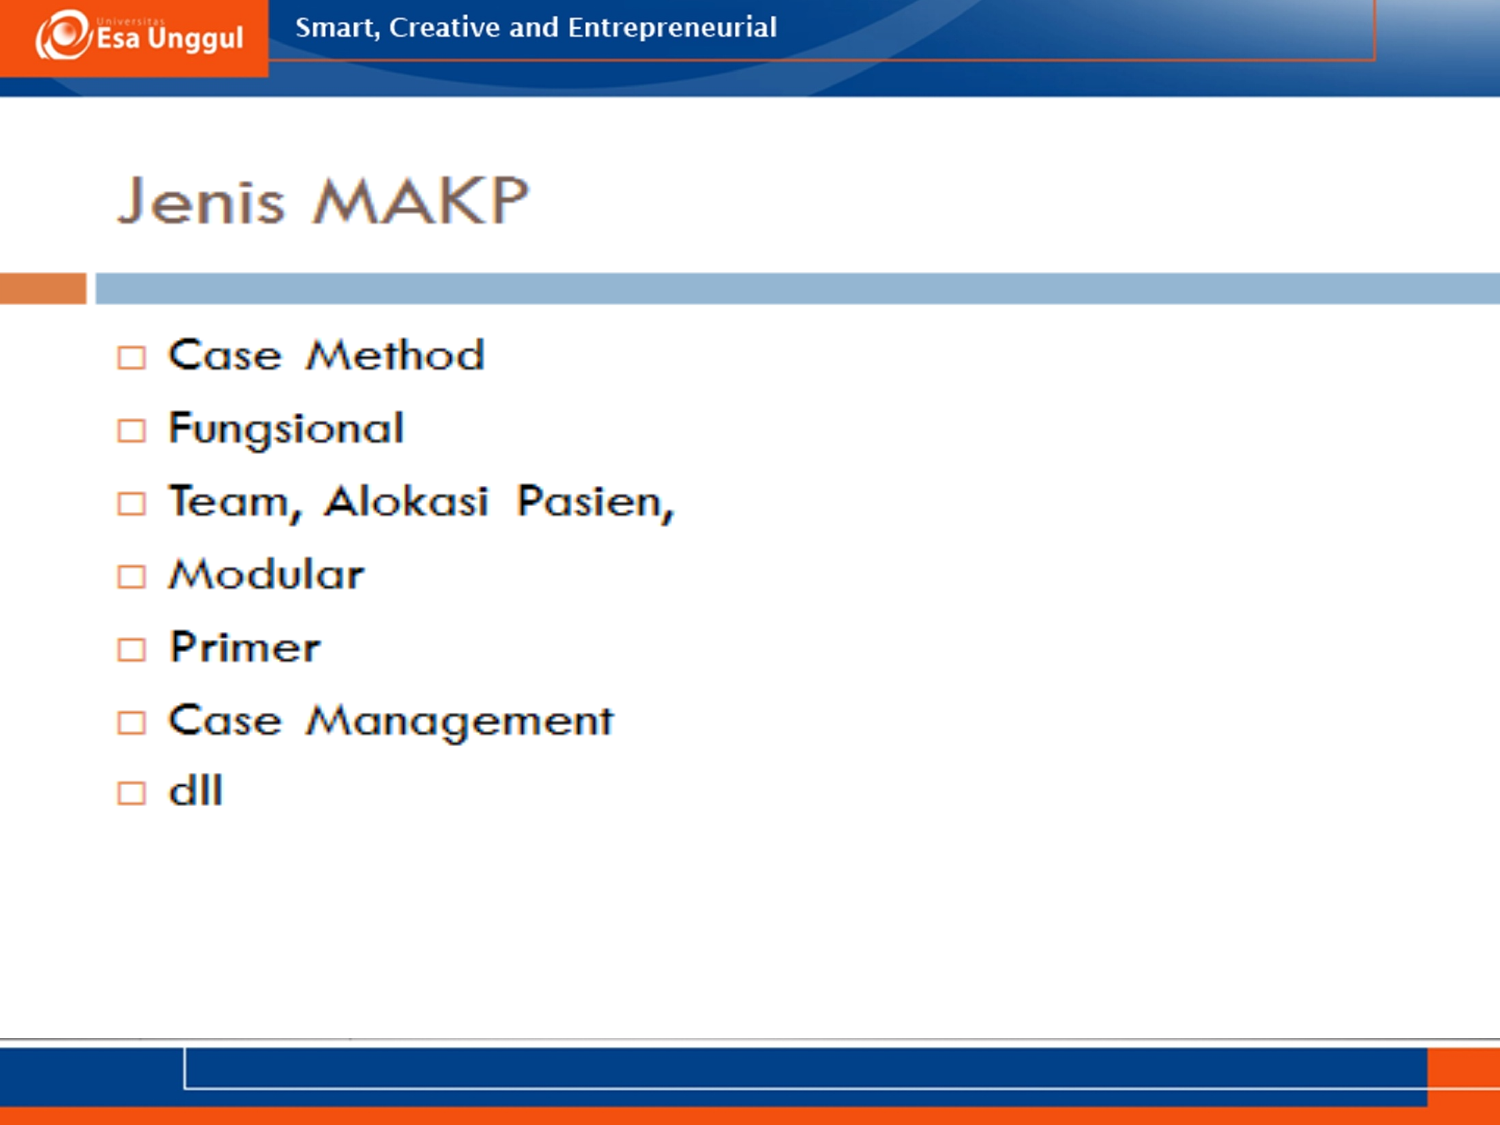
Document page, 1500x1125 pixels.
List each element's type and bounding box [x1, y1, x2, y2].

picture [0, 0, 1500, 99]
picture [0, 1038, 1500, 1125]
list [0, 99, 1500, 1038]
